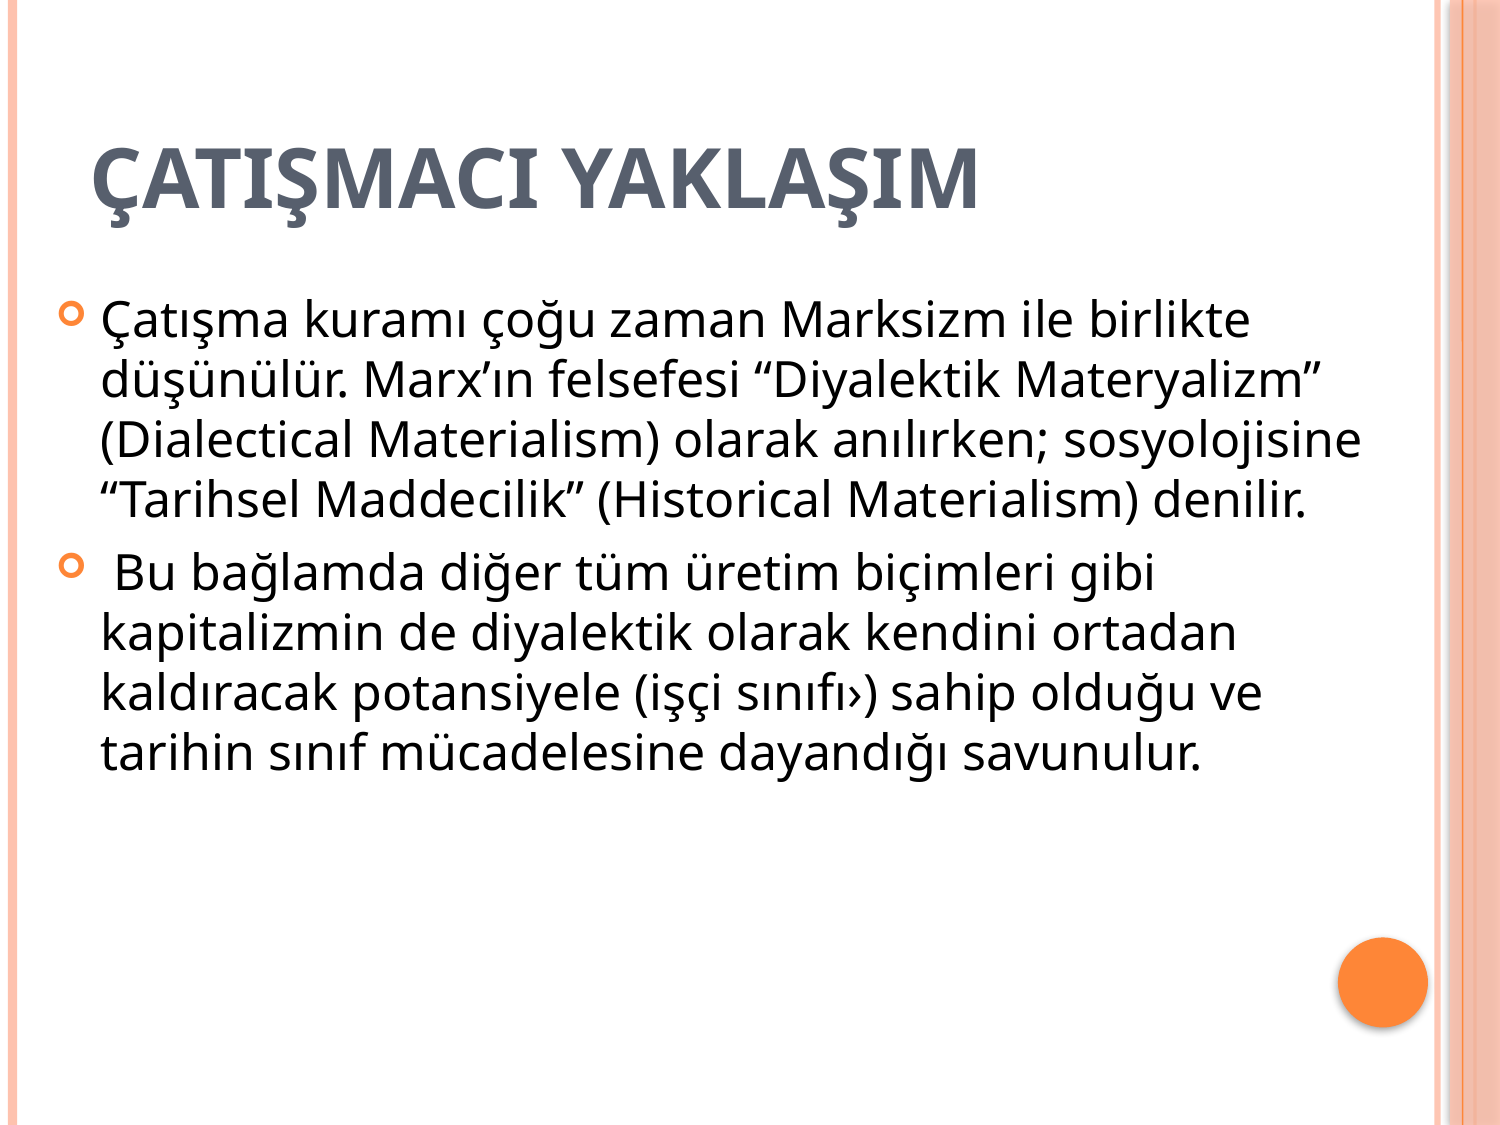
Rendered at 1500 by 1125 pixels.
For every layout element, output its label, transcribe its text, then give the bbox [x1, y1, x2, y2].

title ÇATIŞMACI YAKLAŞIM [75, 45, 1300, 208]
list Çatışma kuramı çoğu zaman Marksizm ile birlikte düşünülür. Marx’ın felsefesi “Diyalektik Materyalizm” (Dialectical Materialism) olarak anılırken; sosyolojisine “Tarihsel Maddecilik” (Historical Materialism) denilir. Bu bağlamda diğer tüm üretim biçimleri gibi kapitalizmin de diyalektik olarak kendini ortadan kaldıracak potansiyele (işçi sınıfı›) sahip olduğu ve tarihin sınıf mücadelesine dayandığı savunulur. [41, 208, 1425, 1006]
